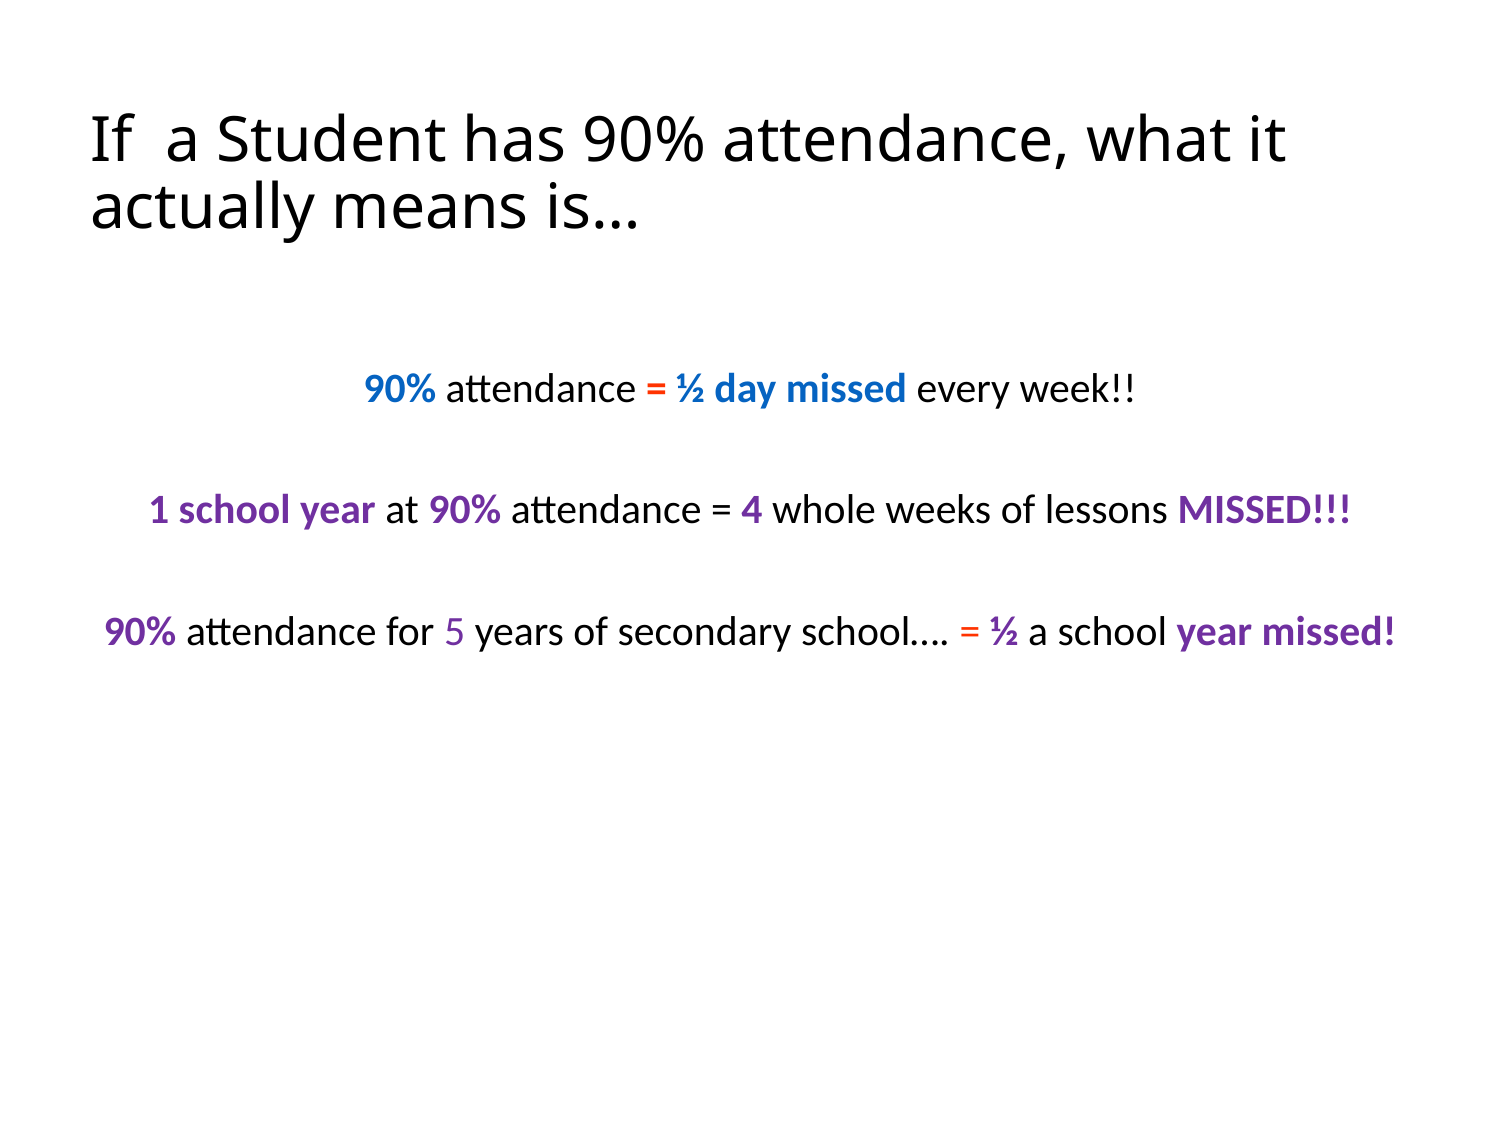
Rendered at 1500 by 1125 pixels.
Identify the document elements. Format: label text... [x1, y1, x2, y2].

list 90% attendance = ½ day missed every week!! 1 school year at 90% attendance = 4 whole weeks of lessons MISSED!!! 90% attendance for 5 years of secondary school…. = ½ a school year missed! [0, 358, 1500, 1000]
title If a Student has 90% attendance, what it actually means is… [75, 62, 1425, 288]
